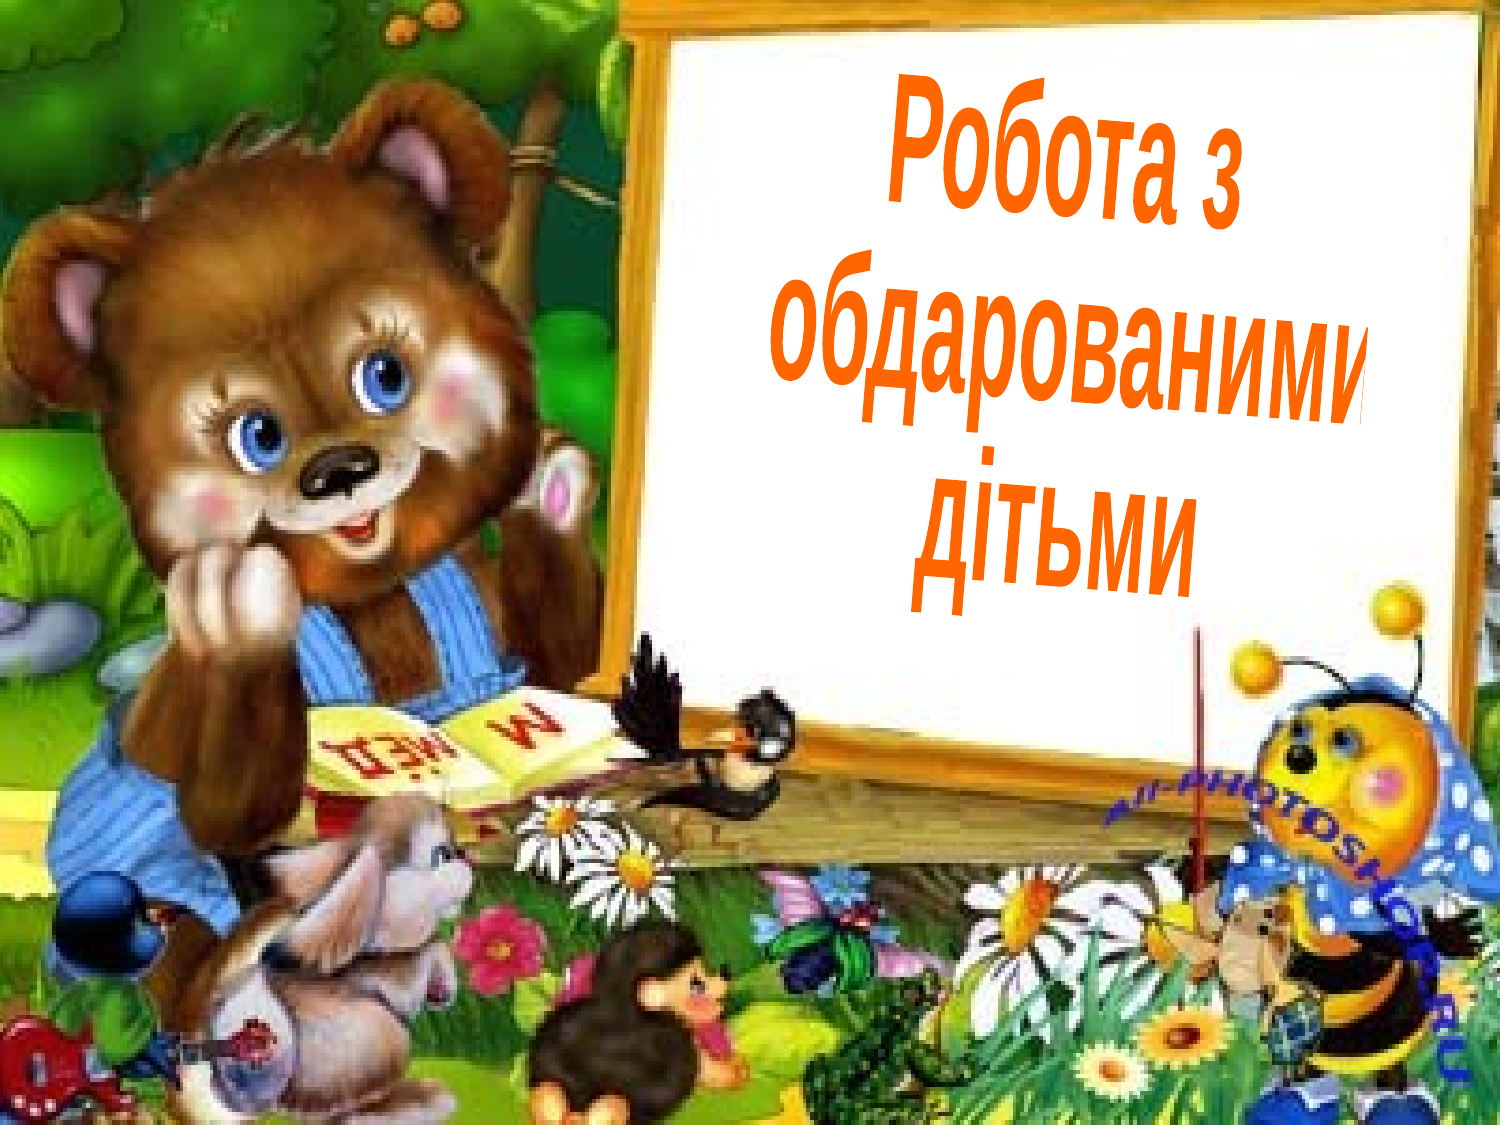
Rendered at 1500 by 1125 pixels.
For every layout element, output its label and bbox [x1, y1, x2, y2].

text_box [702, 113, 1353, 174]
picture [0, 0, 1500, 1125]
